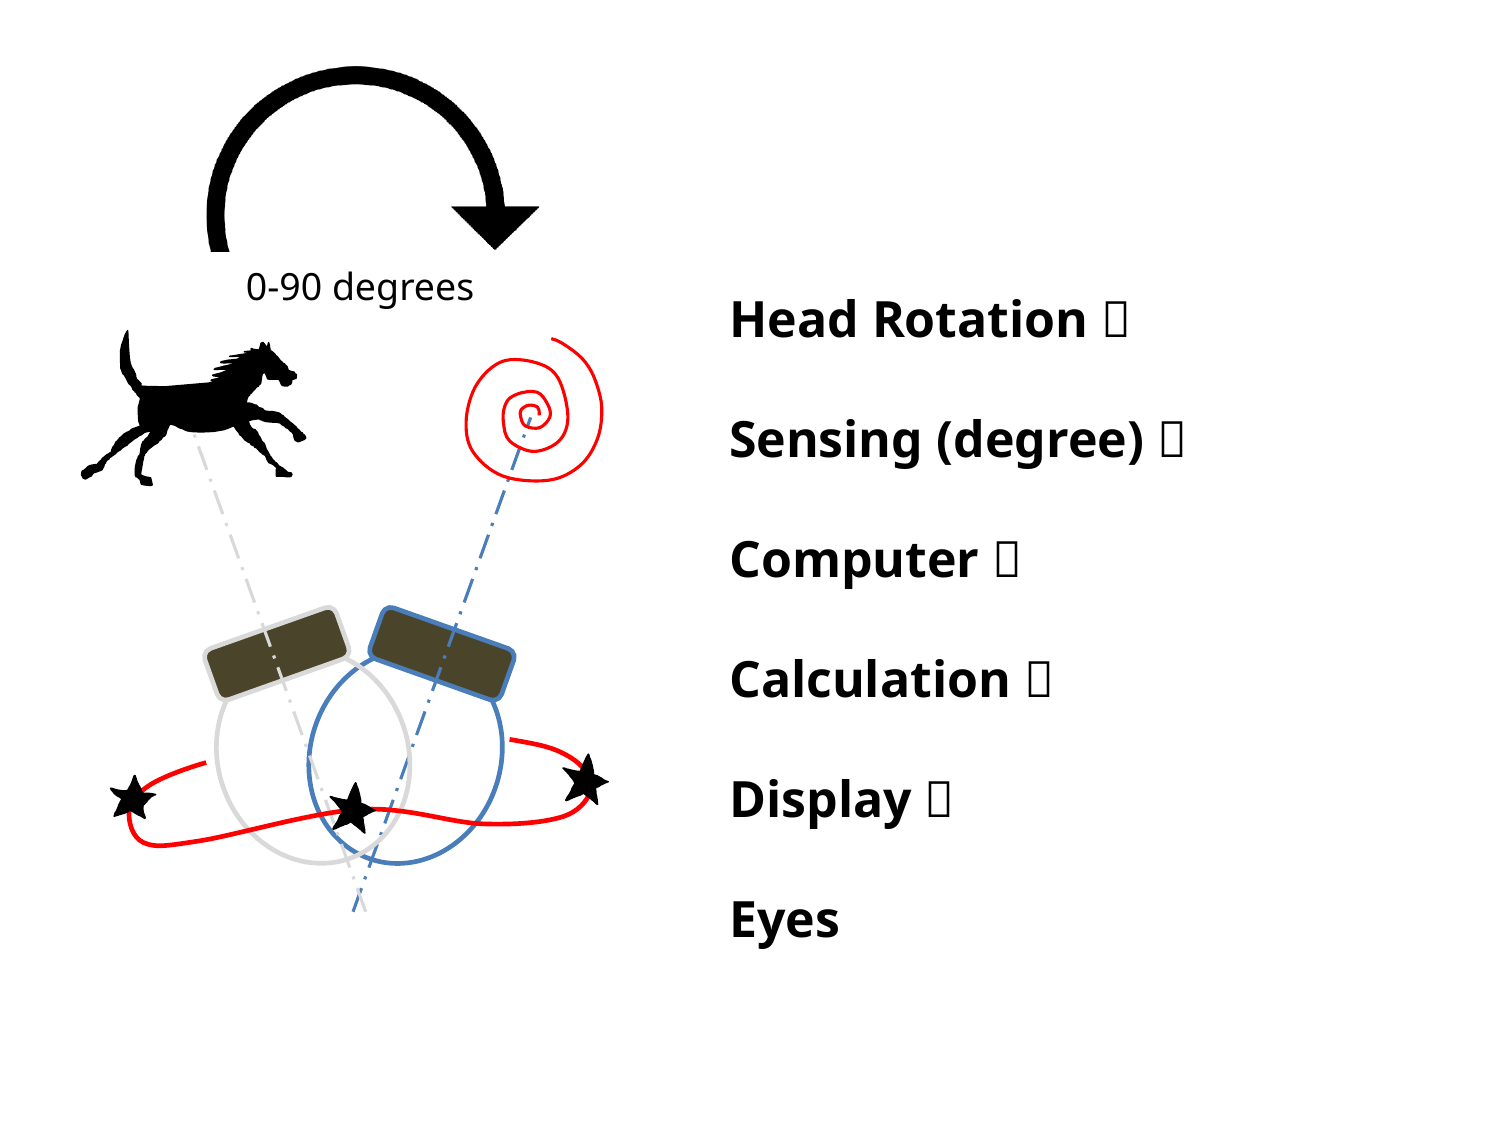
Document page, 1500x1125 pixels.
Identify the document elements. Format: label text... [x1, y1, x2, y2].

text_box Head Rotation  Sensing (degree)  Computer  Calculation  Display  Eyes [714, 219, 1388, 955]
text_box 0-90 degrees [218, 260, 502, 315]
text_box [76, 326, 609, 929]
picture [206, 66, 540, 252]
